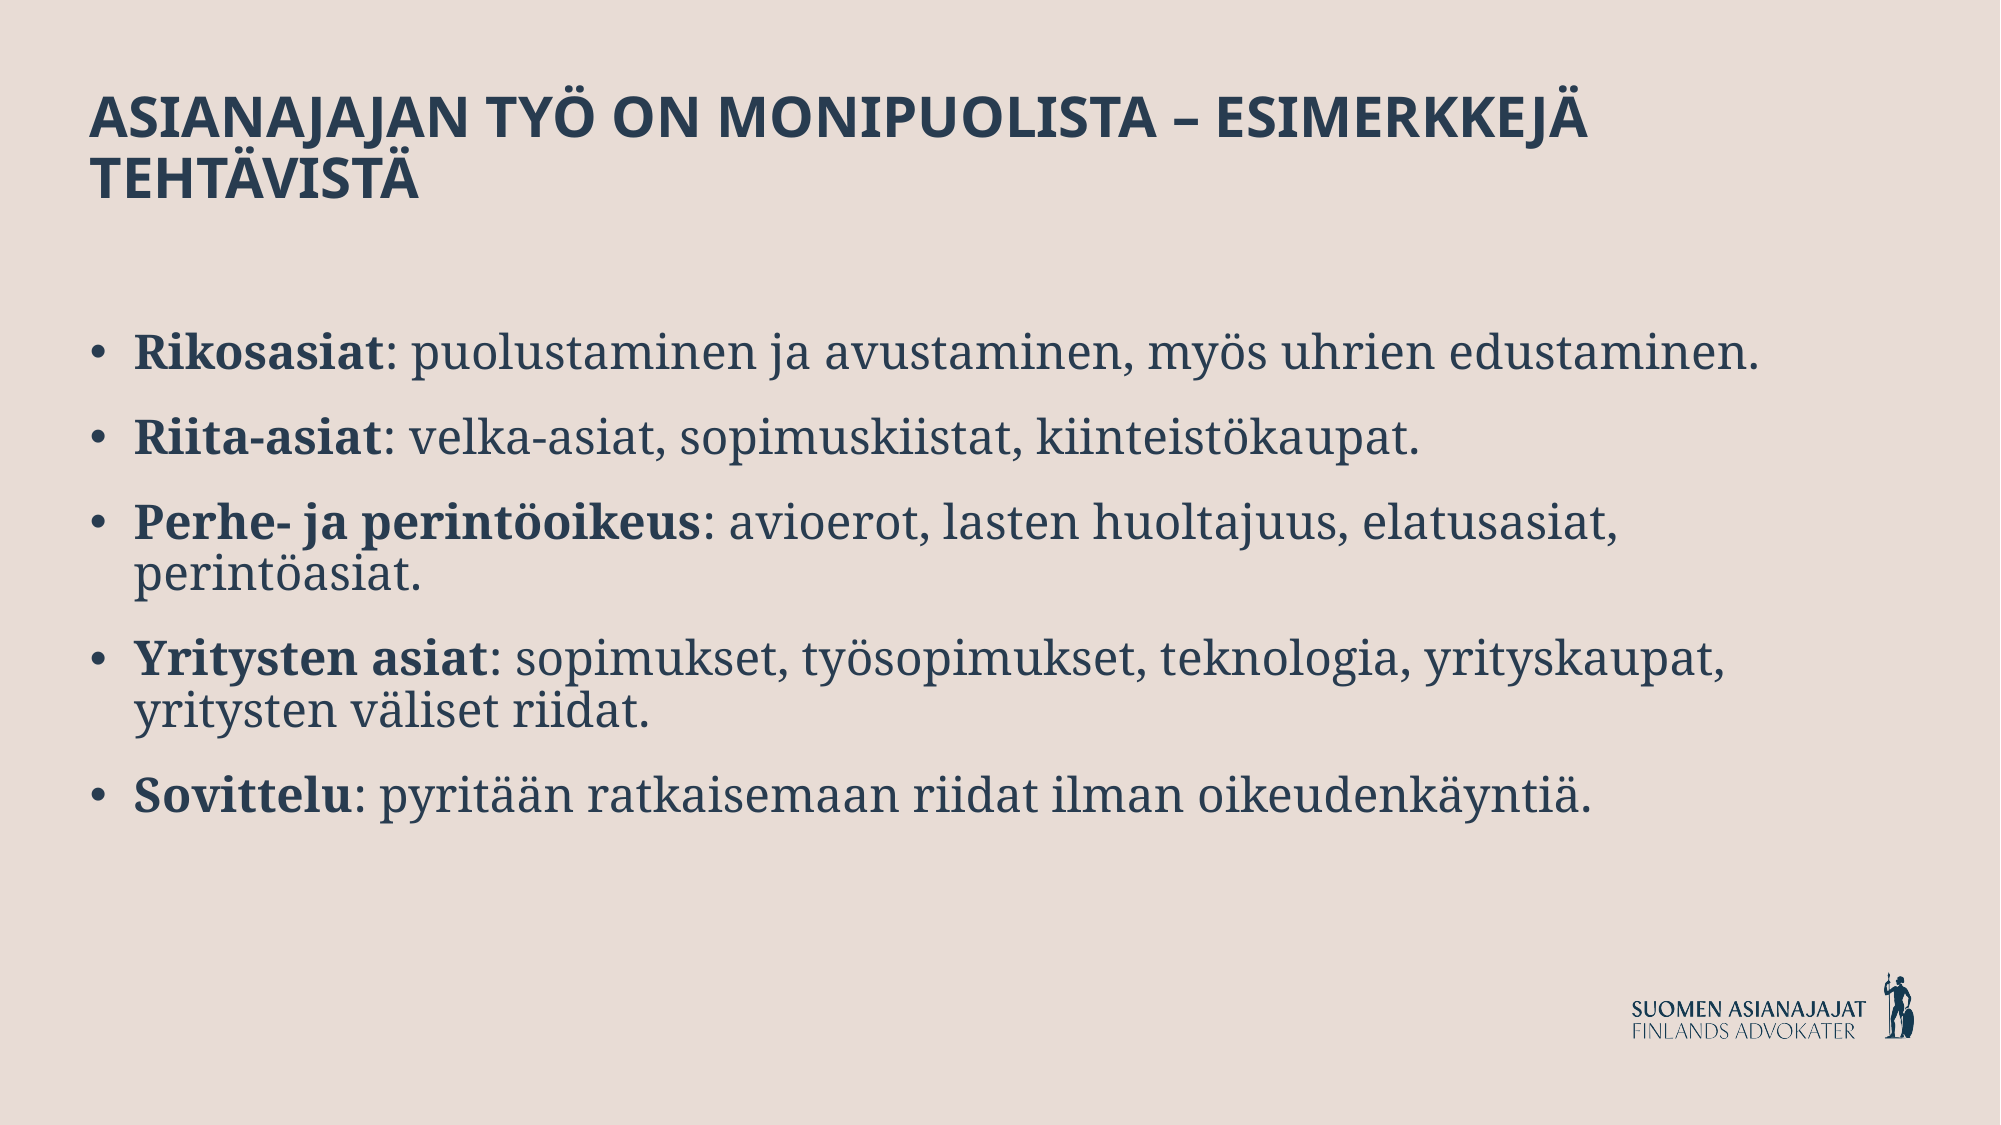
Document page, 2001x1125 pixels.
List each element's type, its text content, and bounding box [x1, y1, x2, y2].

picture [1632, 972, 1914, 1039]
list Rikosasiat: puolustaminen ja avustaminen, myös uhrien edustaminen. Riita-asiat: velka-asiat, sopimuskiistat, kiinteistökaupat. Perhe- ja perintöoikeus: avioerot, lasten huoltajuus, elatusasiat, perintöasiat. Yritysten asiat: sopimukset, työsopimukset, teknologia, yrityskaupat, yritysten väliset riidat. Sovittelu: pyritään ratkaisemaan riidat ilman oikeudenkäyntiä. [89, 327, 1911, 939]
title Asianajajan työ on monipuolista – esimerkkejä tehtävistä [89, 88, 1911, 224]
